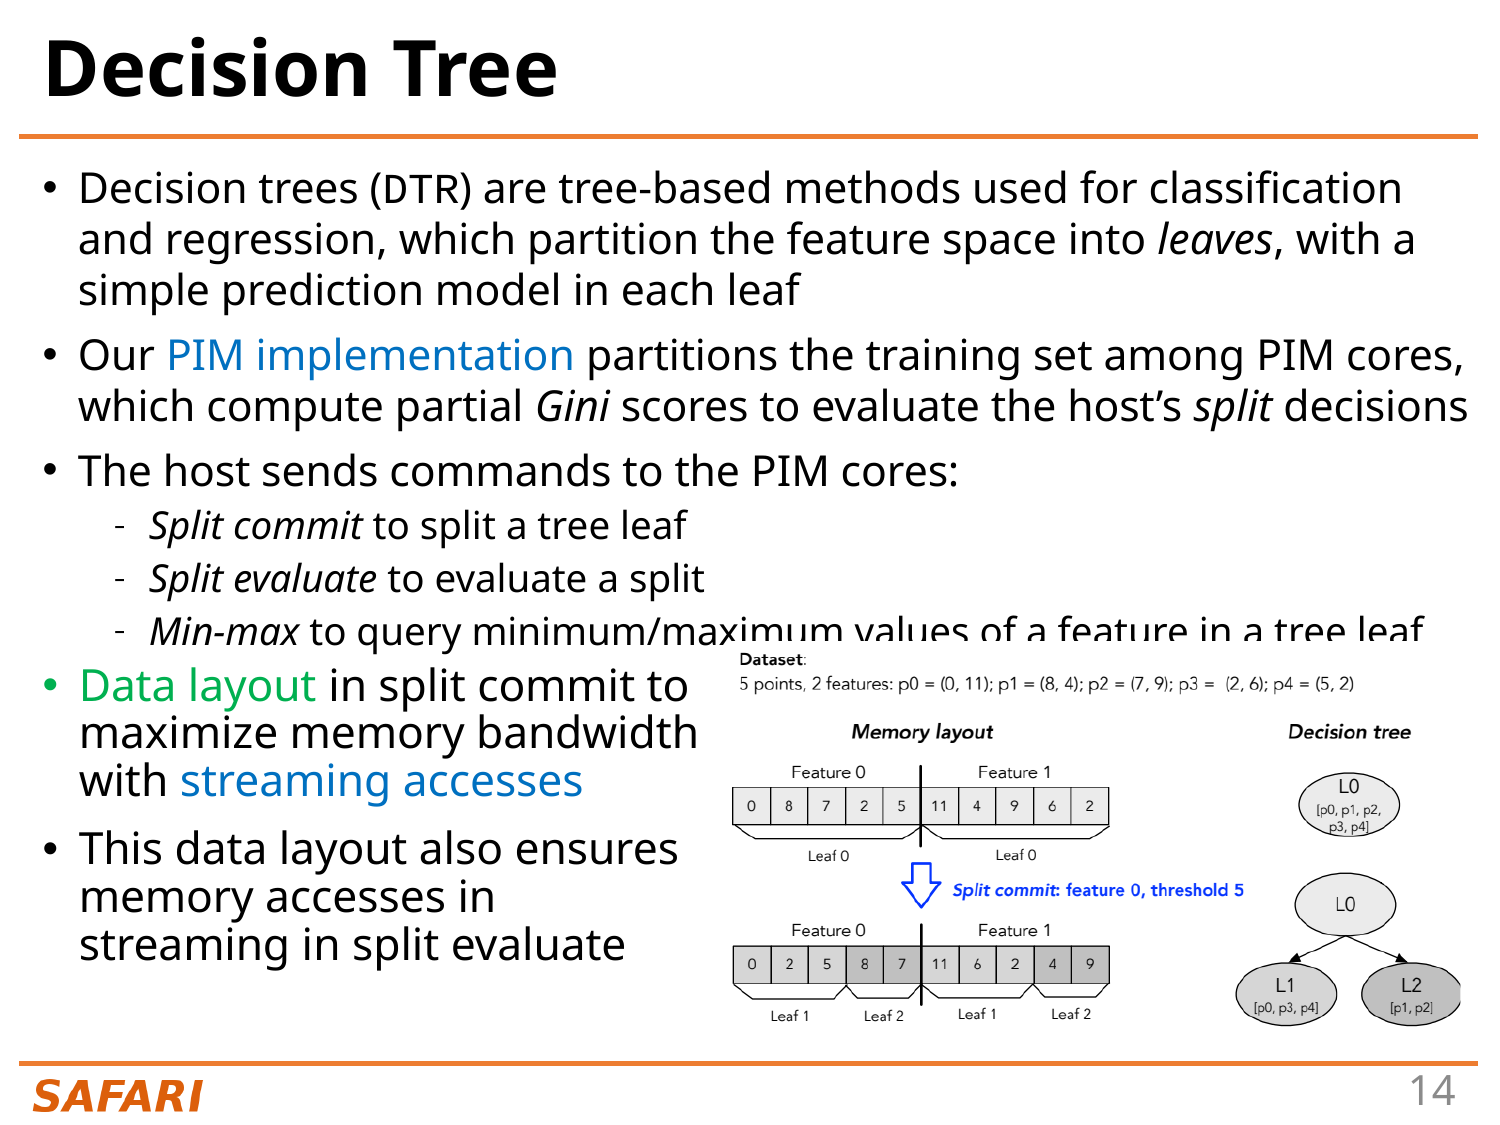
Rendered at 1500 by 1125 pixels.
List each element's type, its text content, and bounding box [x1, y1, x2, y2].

picture [726, 641, 1461, 1031]
picture [31, 1070, 209, 1122]
list Decision trees (DTR) are tree-based methods used for classification and regression, which partition the feature space into leaves, with a simple prediction model in each leaf Our PIM implementation partitions the training set among PIM cores, which compute partial Gini scores to evaluate the host’s split decisions The host sends commands to the PIM cores: Split commit to split a tree leaf Split evaluate to evaluate a split Min-max to query minimum/maximum values of a feature in a tree leaf [27, 153, 1487, 669]
text_box Data layout in split commit to maximize memory bandwidth with streaming accesses This data layout also ensures memory accesses in streaming in split evaluate [27, 655, 719, 1026]
title Decision Tree [27, 21, 1487, 122]
